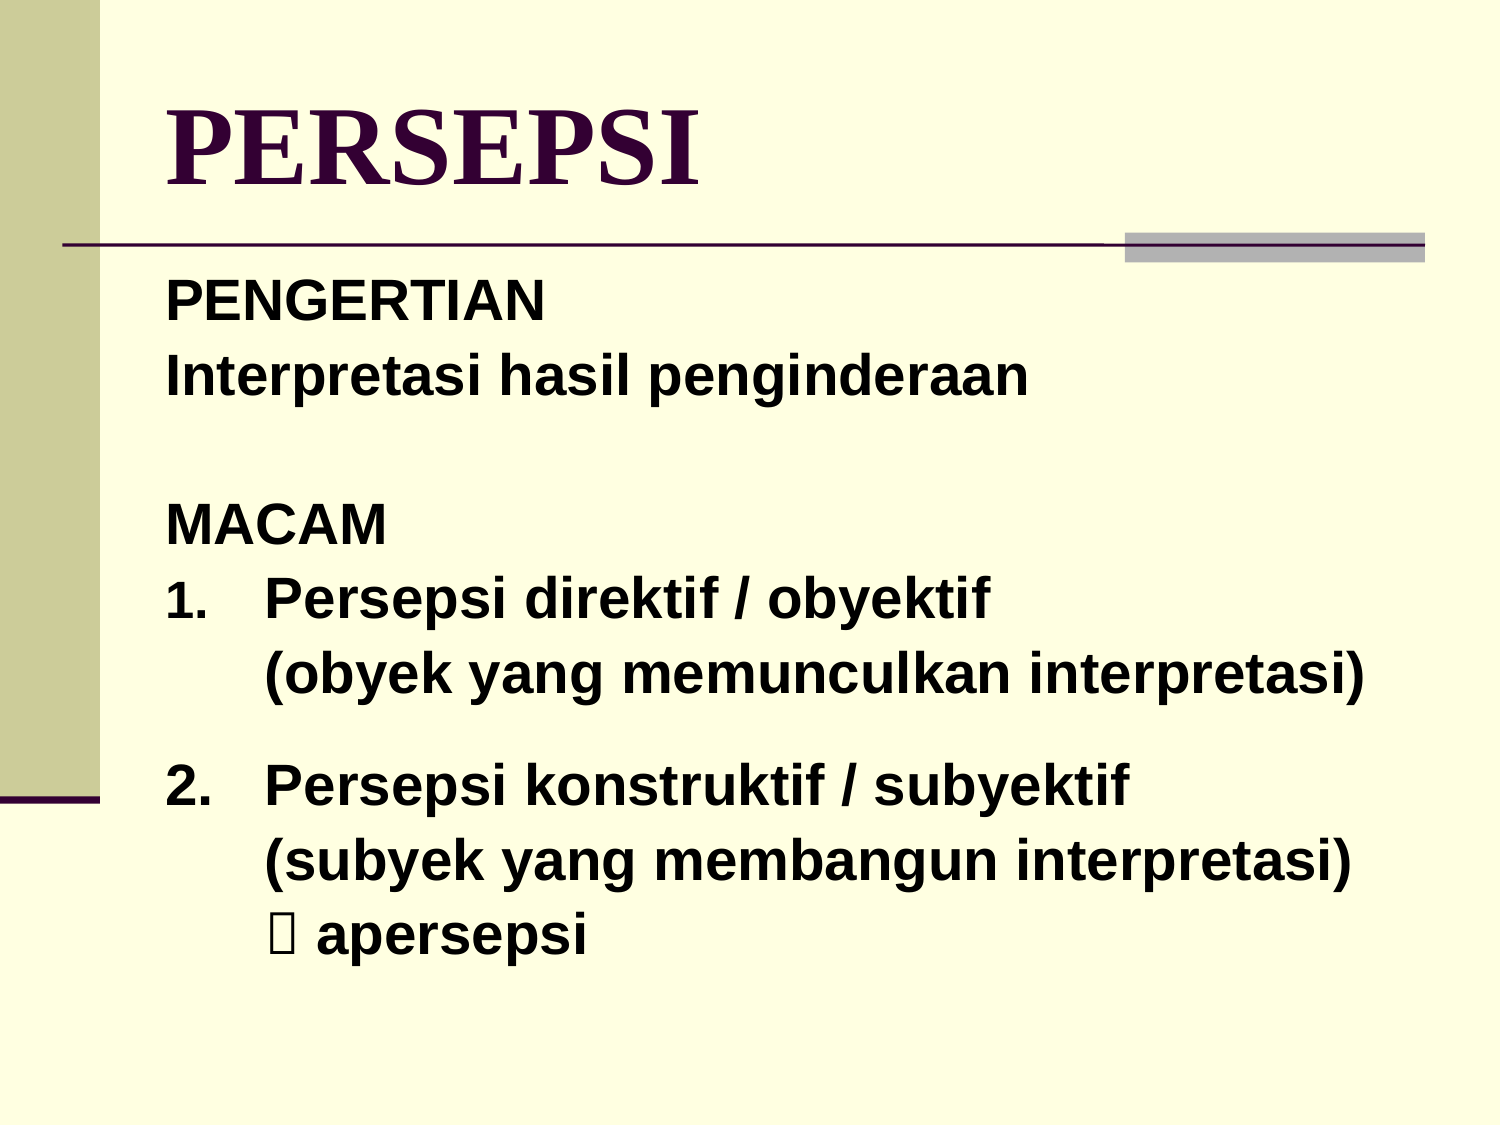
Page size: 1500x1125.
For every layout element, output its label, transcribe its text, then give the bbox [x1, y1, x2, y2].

list PENGERTIAN Interpretasi hasil penginderaan MACAM Persepsi direktif / obyektif (obyek yang memunculkan interpretasi) 2. Persepsi konstruktif / subyektif (subyek yang membangun interpretasi)  apersepsi [149, 262, 1426, 1006]
title PERSEPSI [149, 45, 1426, 234]
